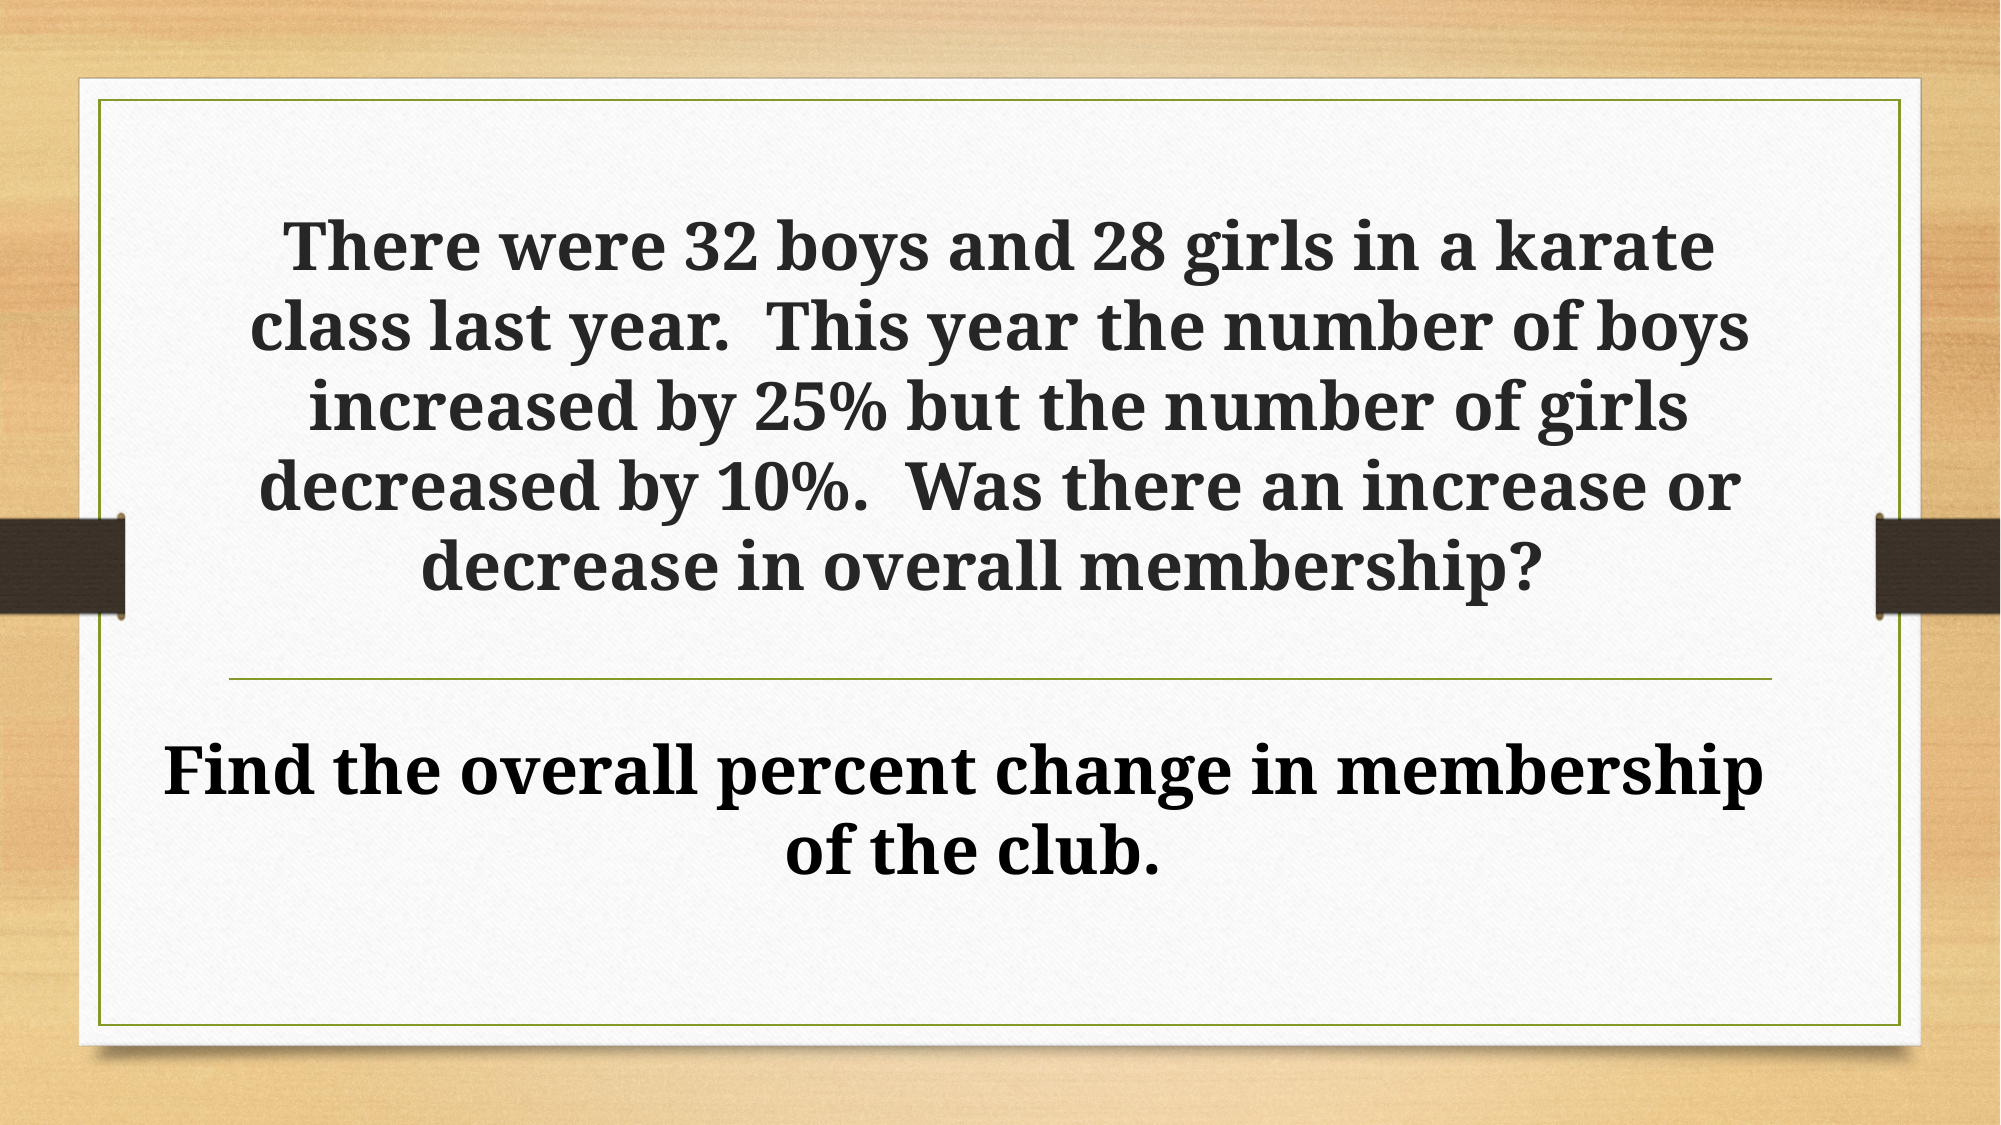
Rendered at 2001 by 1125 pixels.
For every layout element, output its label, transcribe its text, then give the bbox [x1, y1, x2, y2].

picture [0, 0, 2001, 1125]
title There were 32 boys and 28 girls in a karate class last year. This year the number of boys increased by 25% but the number of girls decreased by 10%. Was there an increase or decrease in overall membership? [213, 161, 1788, 646]
text_box Find the overall percent change in membership of the club. [148, 720, 1799, 895]
